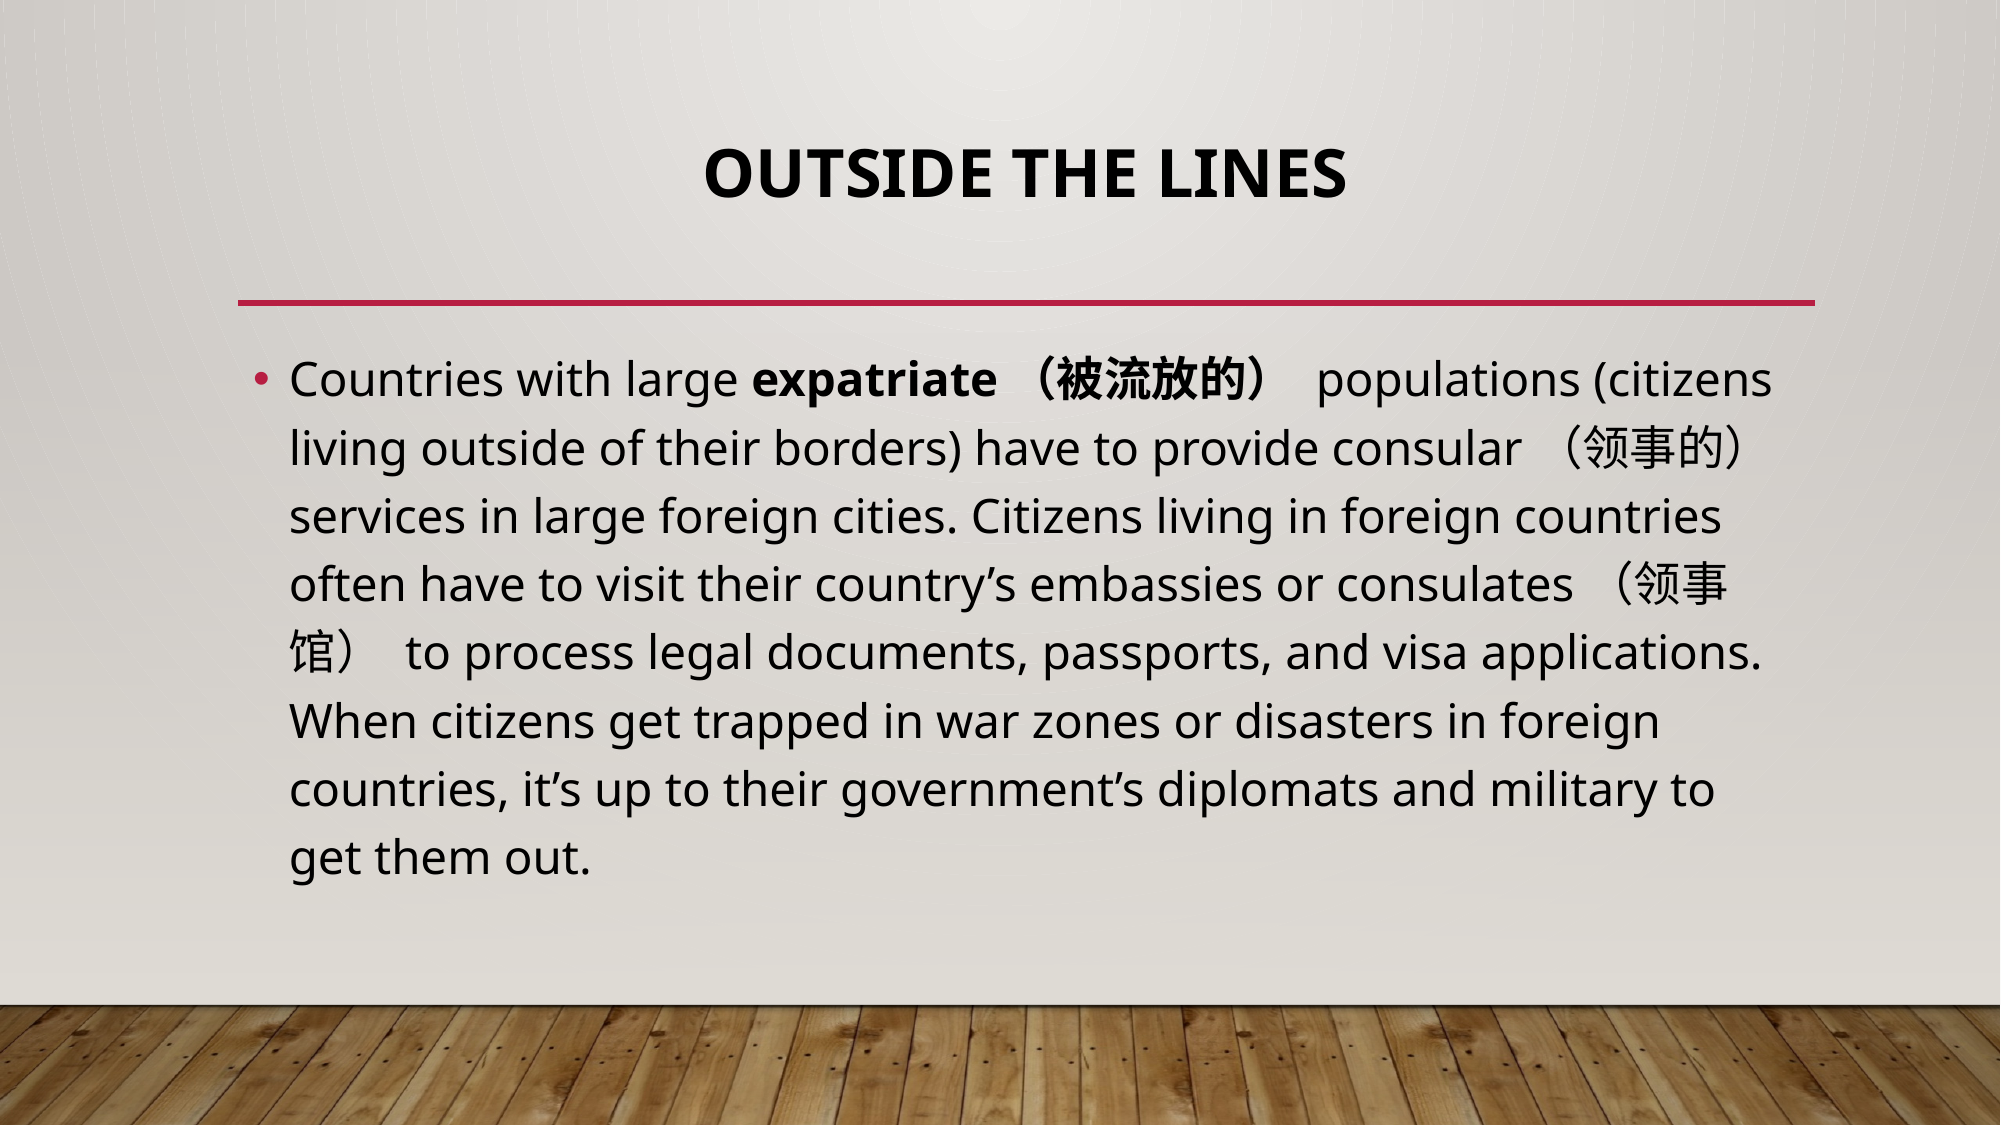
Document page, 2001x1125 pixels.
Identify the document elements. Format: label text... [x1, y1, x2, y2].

title Outside the Lines [238, 131, 1814, 305]
list Countries with large expatriate（被流放的） populations (citizens living outside of their borders) have to provide consular（领事的） services in large foreign cities. Citizens living in foreign countries often have to visit their country’s embassies or consulates（领事馆） to process legal documents, passports, and visa applications. When citizens get trapped in war zones or disasters in foreign countries, it’s up to their government’s diplomats and military to get them out. [238, 330, 1814, 897]
picture [0, 1005, 2000, 1125]
